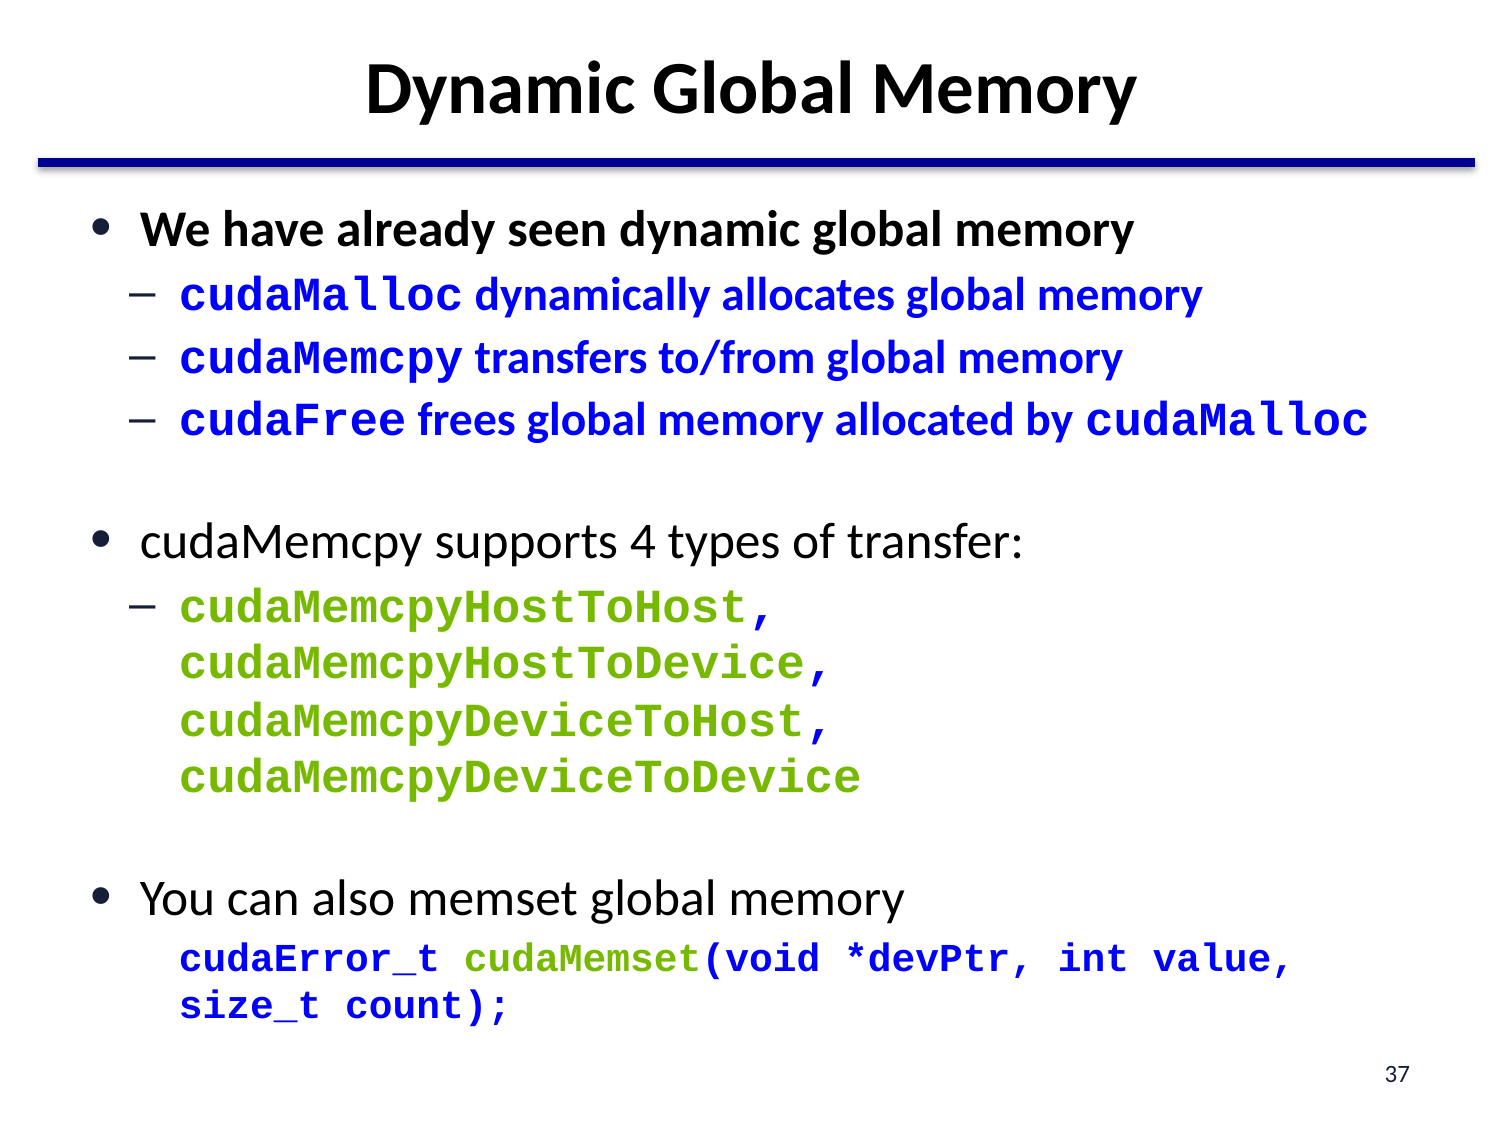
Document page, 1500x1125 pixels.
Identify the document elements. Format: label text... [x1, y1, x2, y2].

list We have already seen dynamic global memory cudaMalloc dynamically allocates global memory cudaMemcpy transfers to/from global memory cudaFree frees global memory allocated by cudaMalloc cudaMemcpy supports 4 types of transfer: cudaMemcpyHostToHost, cudaMemcpyHostToDevice, cudaMemcpyDeviceToHost, cudaMemcpyDeviceToDevice You can also memset global memory cudaError_t cudaMemset(void *devPtr, int value, size_t count); [75, 187, 1475, 1043]
slide_number 37 [1074, 1042, 1425, 1103]
title Dynamic Global Memory [77, 24, 1428, 143]
